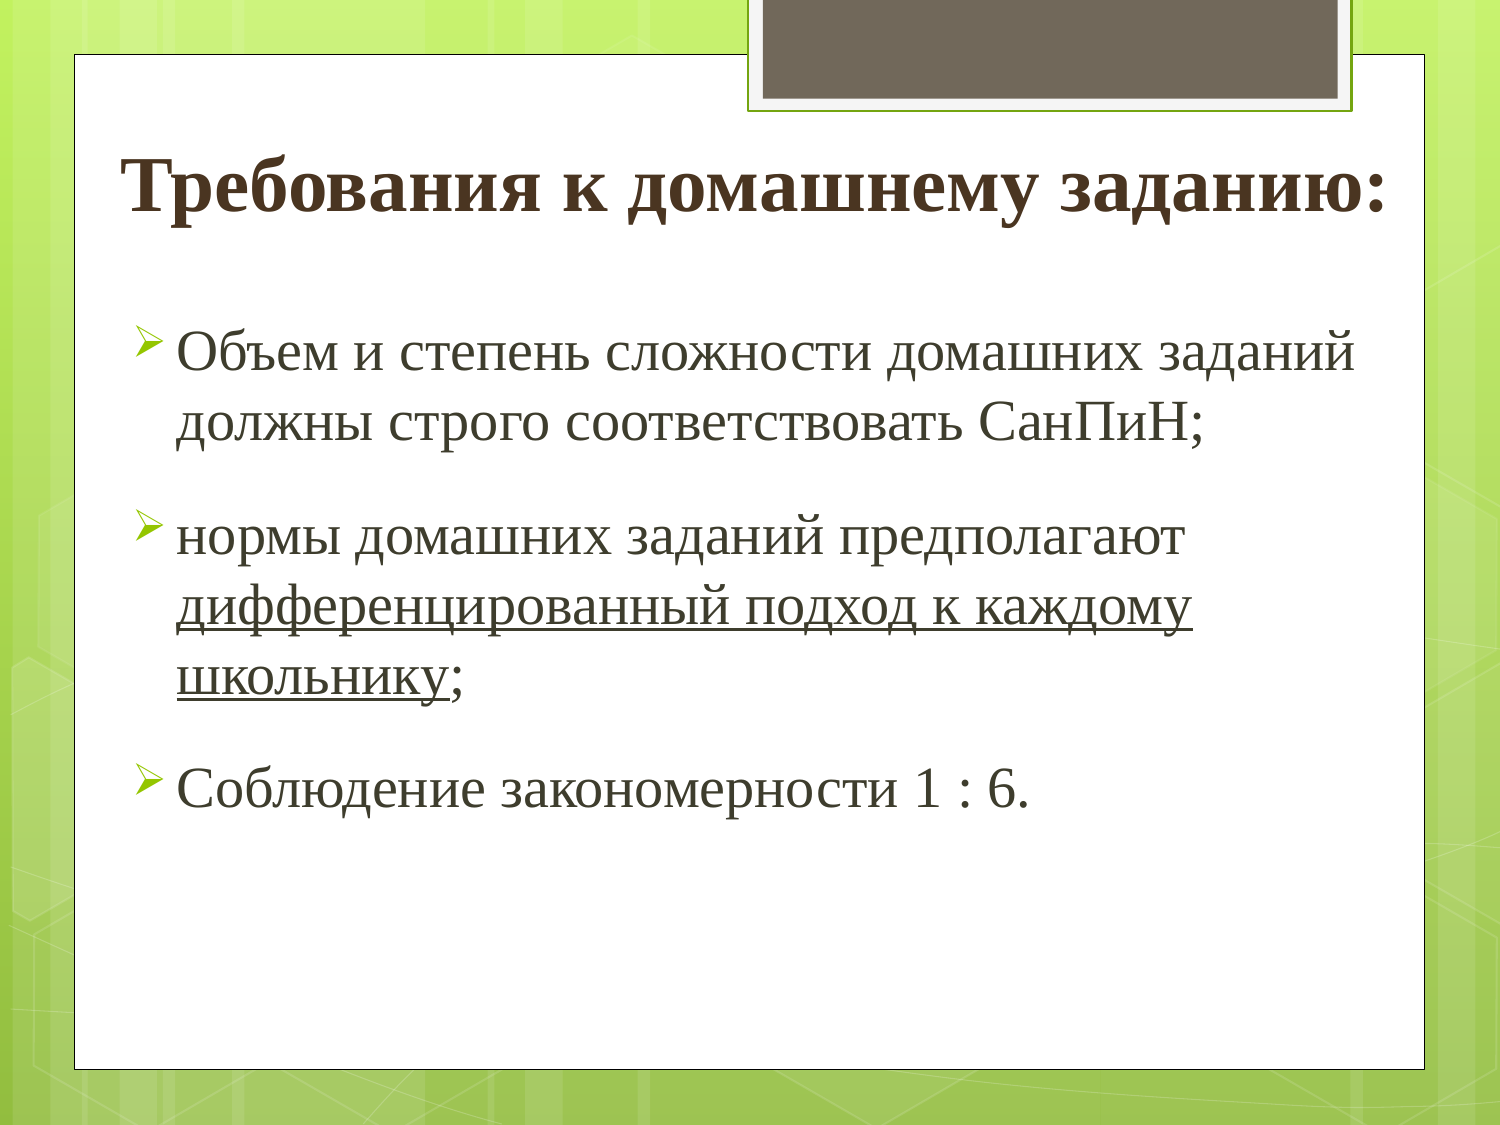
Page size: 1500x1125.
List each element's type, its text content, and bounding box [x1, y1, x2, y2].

list Объем и степень сложности домашних заданий должны строго соответствовать СанПиН; нормы домашних заданий предполагают дифференцированный подход к каждому школьнику; Соблюдение закономерности 1 : 6. [105, 304, 1407, 692]
title Требования к домашнему заданию: [93, 105, 1419, 235]
